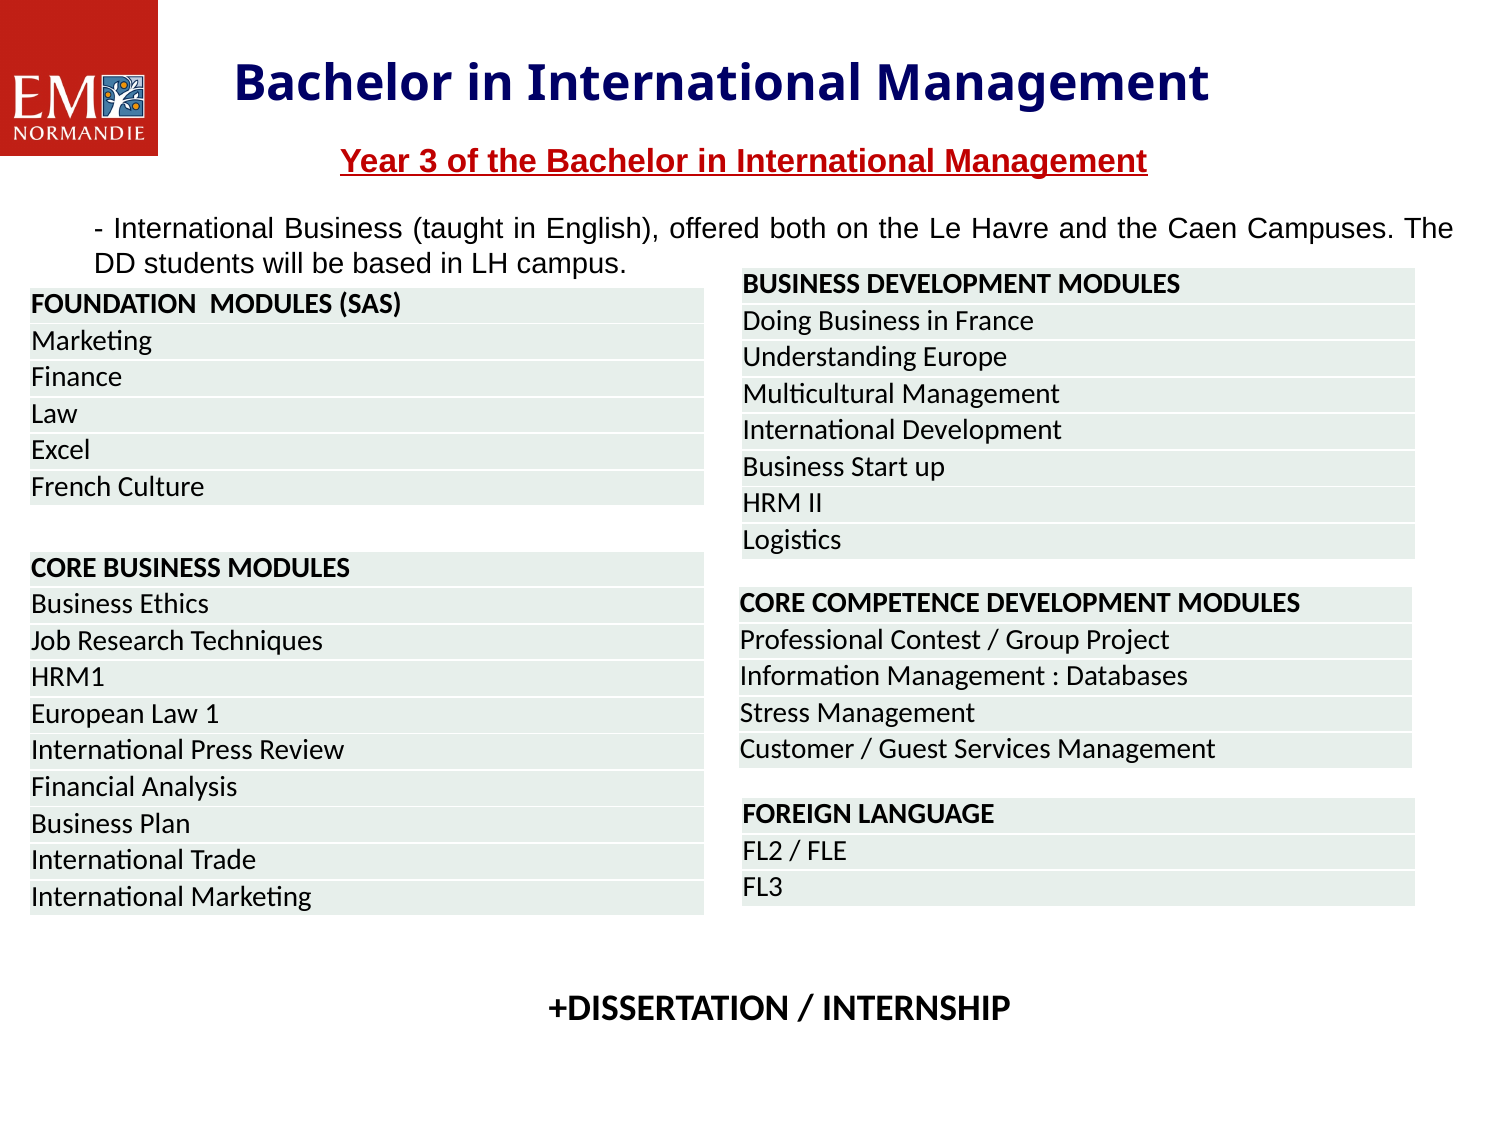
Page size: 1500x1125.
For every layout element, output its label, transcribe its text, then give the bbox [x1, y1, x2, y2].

table_cell Finance [30, 361, 704, 396]
picture [0, 0, 158, 156]
table_cell Multicultural Management [742, 378, 1415, 412]
table_cell Understanding Europe [742, 341, 1415, 376]
table_cell Business Ethics [30, 588, 704, 623]
table_cell Job Research Techniques [30, 625, 704, 659]
table_cell Marketing [30, 324, 704, 359]
table_cell Professional Contest / Group Project [739, 624, 1412, 658]
text_box Year 3 of the Bachelor in International Management [325, 131, 1281, 202]
table_cell Customer / Guest Services Management [739, 733, 1412, 768]
table_cell International Press Review [30, 734, 704, 769]
table_cell Business Plan [30, 807, 704, 842]
table_cell International Marketing [30, 881, 704, 915]
table_cell Business Start up [742, 451, 1415, 486]
table_header FOUNDATION MODULES (SAS) [30, 288, 704, 323]
table_cell Logistics [742, 524, 1415, 559]
table_cell International Development [742, 414, 1415, 449]
table_cell Excel [30, 434, 704, 469]
text_box Bachelor in International Management [218, 43, 1445, 119]
table_cell International Trade [30, 844, 704, 879]
table_cell HRM II [742, 487, 1415, 522]
table_cell Stress Management [739, 697, 1412, 731]
table_header FOREIGN LANGUAGE [742, 798, 1415, 833]
text_box +DISSERTATION / INTERNSHIP [533, 975, 1044, 1036]
text_box - International Business (taught in English), offered both on the Le Havre and the Caen Campuses. The DD students will be based in LH campus. [79, 202, 1471, 322]
table_cell French Culture [30, 471, 704, 505]
table_cell FL2 / FLE [742, 835, 1415, 869]
table_cell Law [30, 398, 704, 432]
table_cell Doing Business in France [742, 305, 1415, 339]
table_cell European Law 1 [30, 698, 704, 733]
table_cell Information Management : Databases [739, 660, 1412, 695]
table_header CORE COMPETENCE DEVELOPMENT MODULES [739, 587, 1412, 622]
table_header CORE BUSINESS MODULES [30, 552, 704, 586]
table_cell HRM1 [30, 661, 704, 696]
table_cell Financial Analysis [30, 771, 704, 806]
table_header BUSINESS DEVELOPMENT MODULES [742, 268, 1415, 303]
table_cell FL3 [742, 871, 1415, 906]
